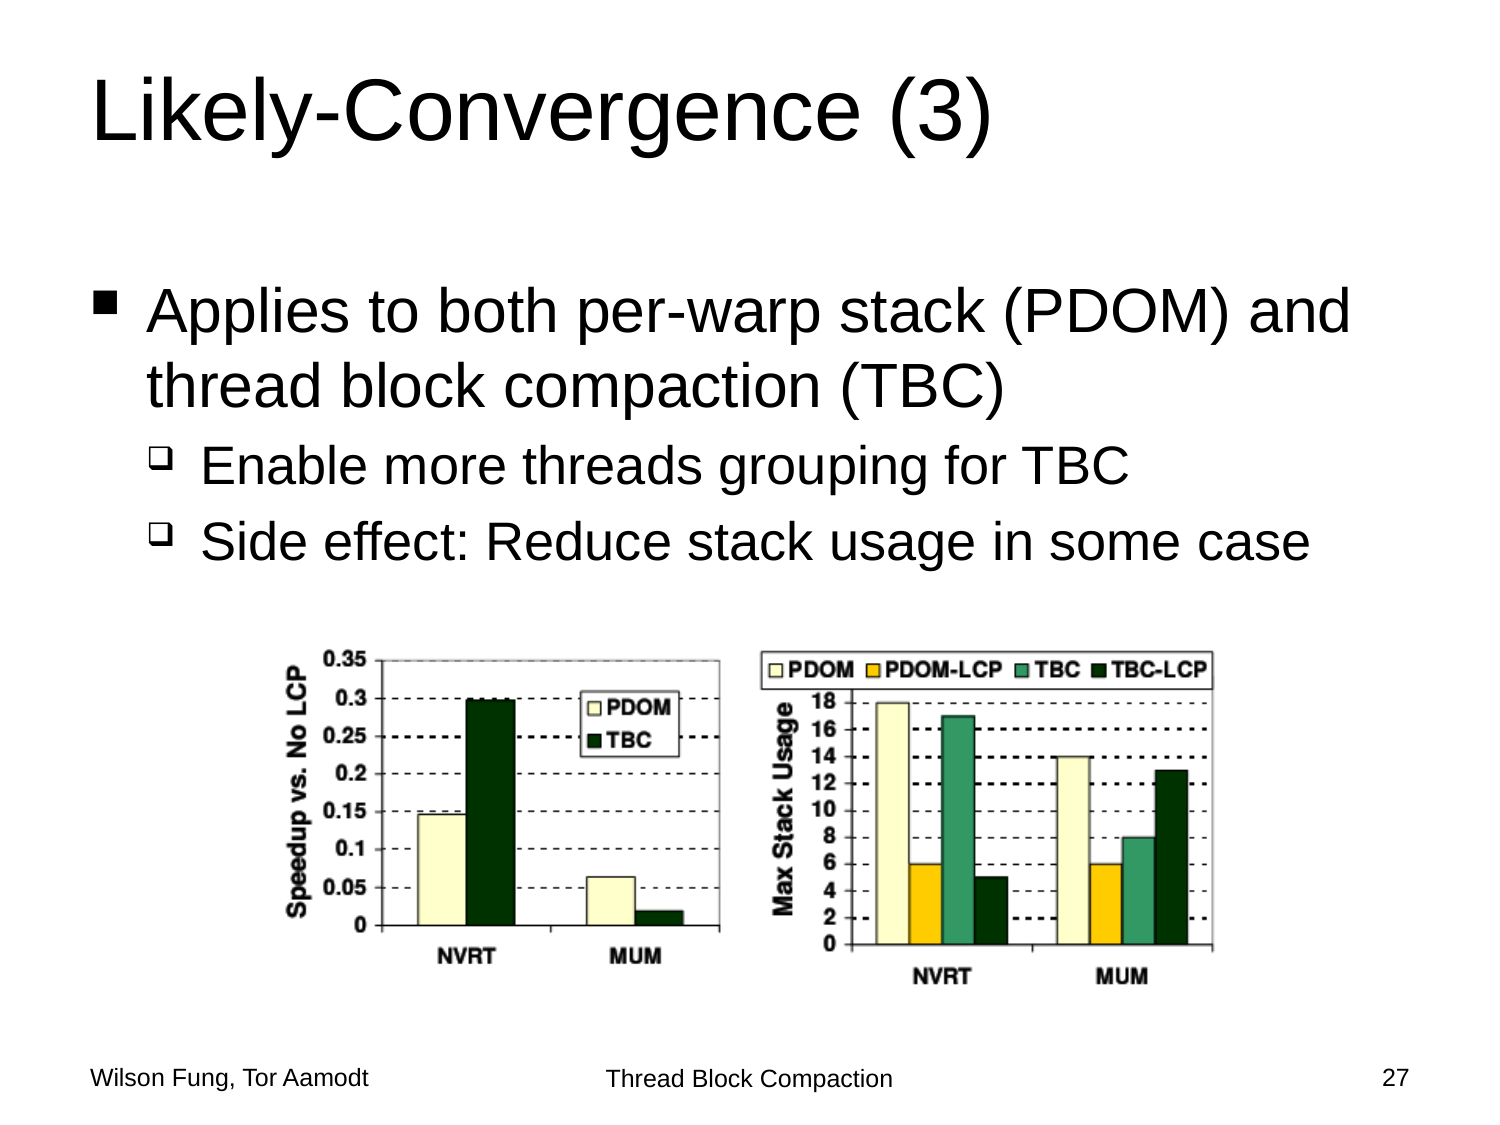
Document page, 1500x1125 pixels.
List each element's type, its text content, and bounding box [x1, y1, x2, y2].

slide_number Wilson Fung, Tor Aamodt [74, 1023, 426, 1100]
list Applies to both per-warp stack (PDOM) and thread block compaction (TBC) Enable more threads grouping for TBC Side effect: Reduce stack usage in some case [74, 262, 1426, 1006]
footer Thread Block Compaction [512, 1024, 988, 1101]
slide_number 27 [1074, 1023, 1426, 1100]
title Likely-Convergence (3) [74, 45, 1426, 233]
picture [274, 637, 1218, 987]
